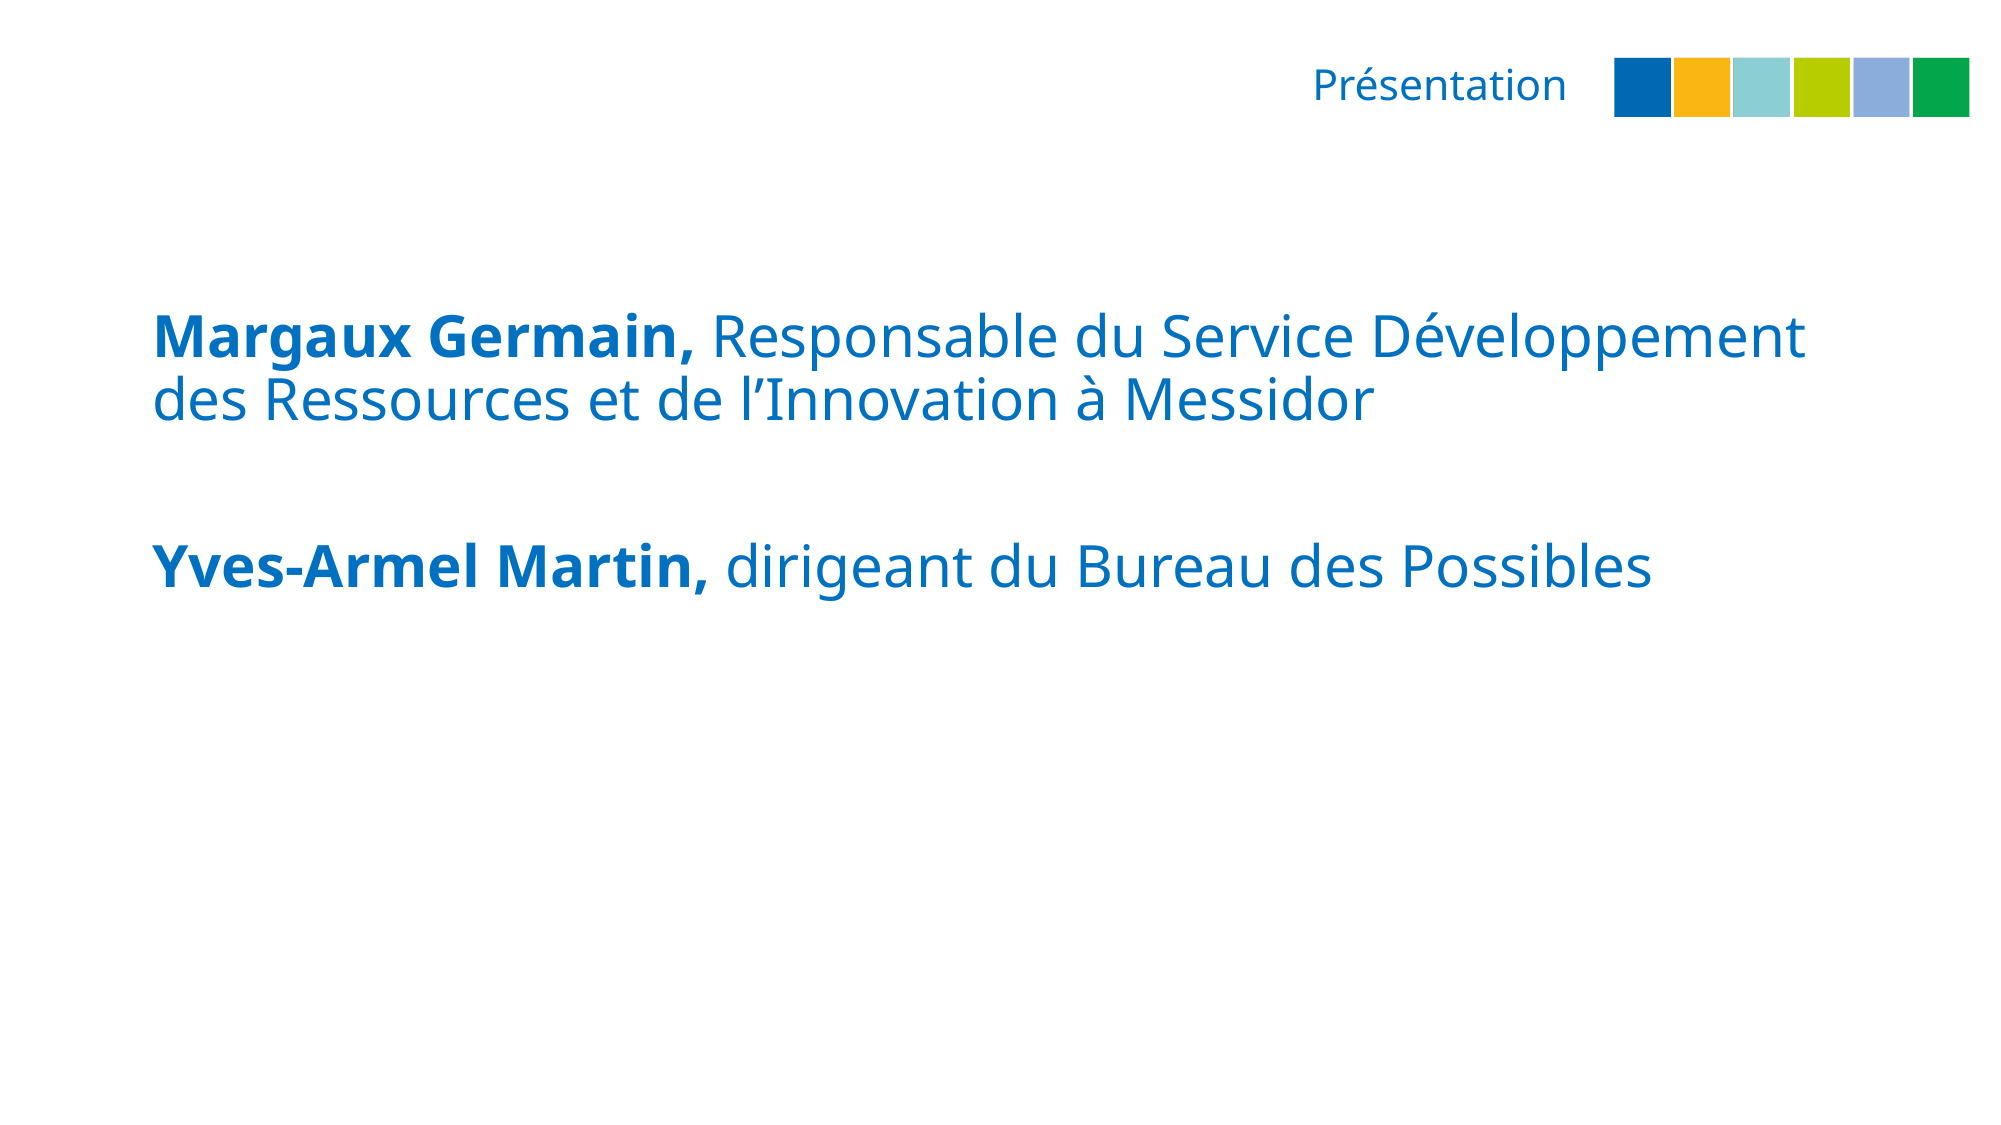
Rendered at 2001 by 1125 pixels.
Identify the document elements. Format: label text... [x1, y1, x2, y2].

picture [0, 0, 2001, 850]
list Margaux Germain, Responsable du Service Développement des Ressources et de l’Innovation à Messidor Yves-Armel Martin, dirigeant du Bureau des Possibles [137, 299, 1863, 1014]
title Présentation [137, 56, 1583, 118]
